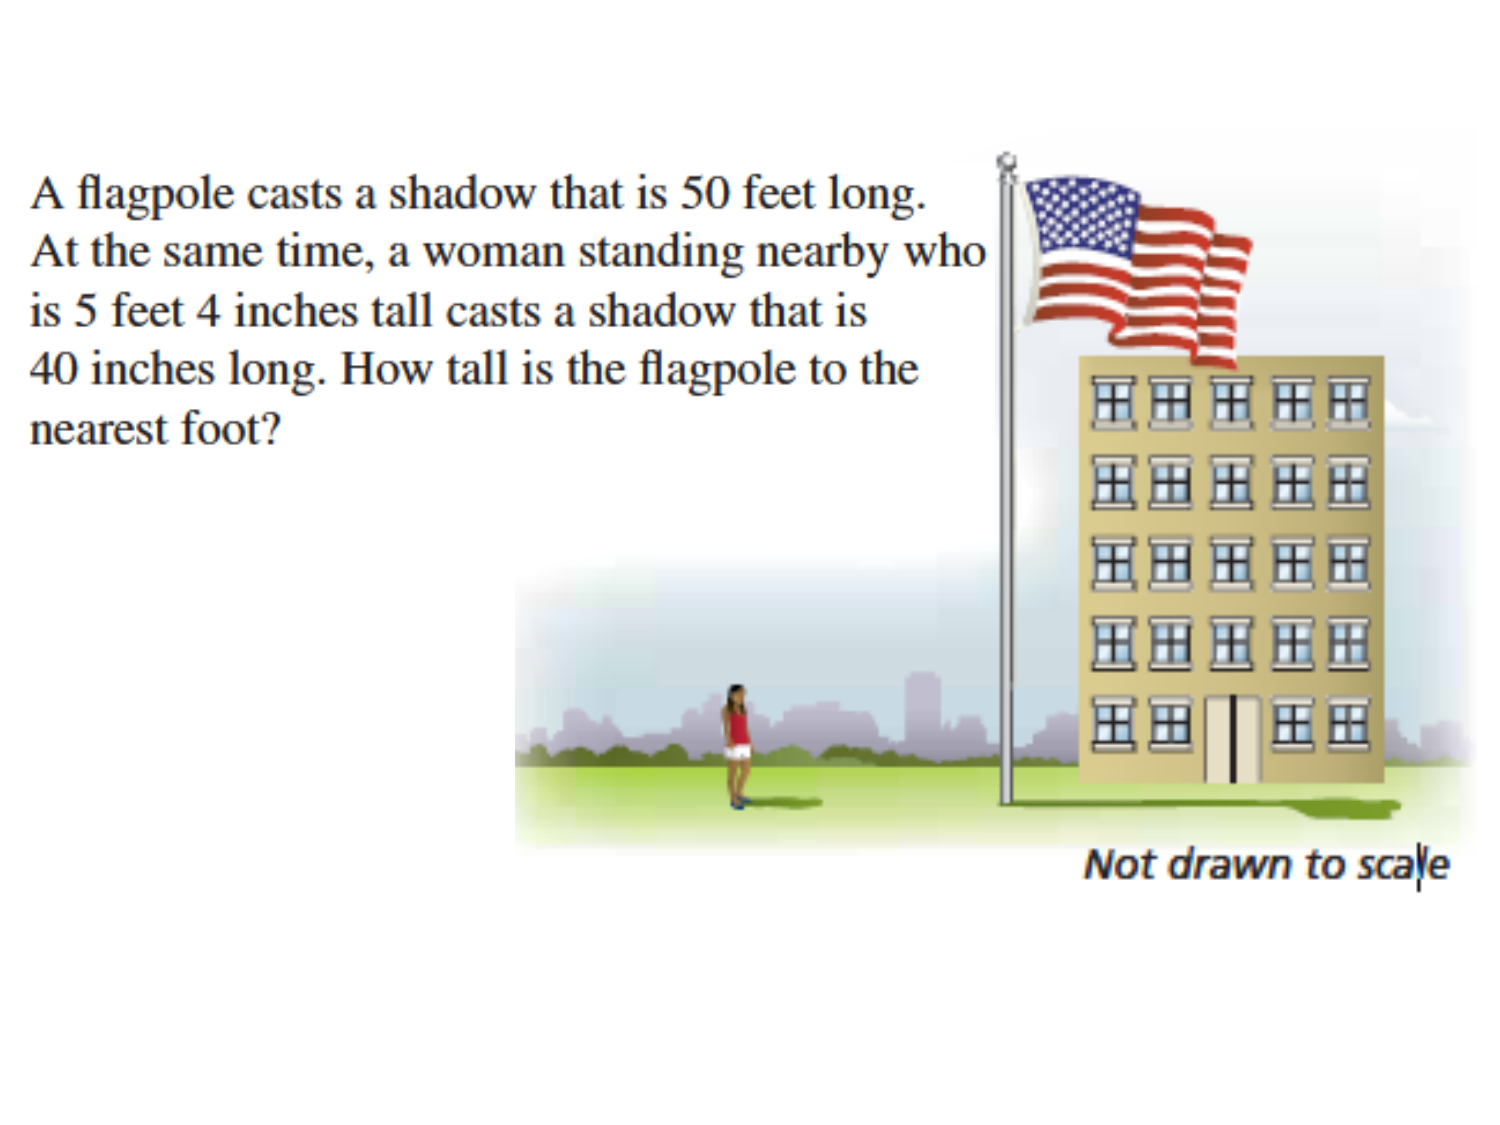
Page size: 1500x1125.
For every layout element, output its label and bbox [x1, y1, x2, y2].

picture [24, 74, 1500, 926]
